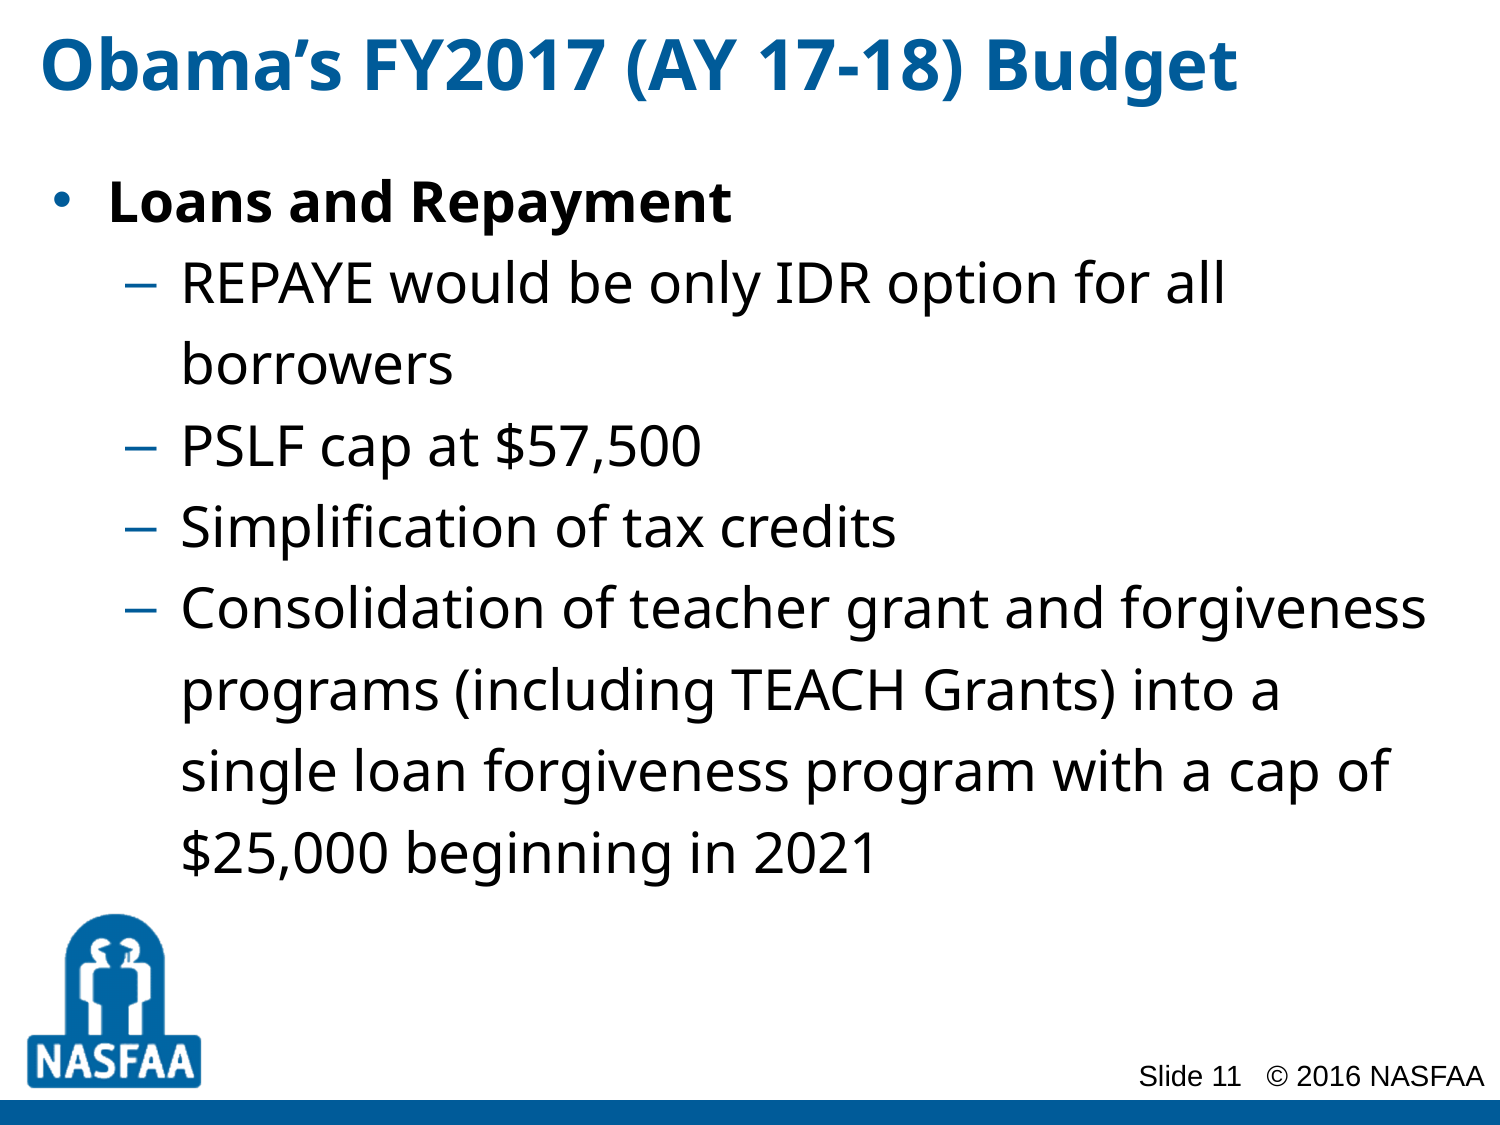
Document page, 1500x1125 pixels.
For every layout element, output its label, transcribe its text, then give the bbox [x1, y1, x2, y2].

title Obama’s FY2017 (AY 17-18) Budget [24, 0, 1463, 125]
list Loans and Repayment REPAYE would be only IDR option for all borrowers PSLF cap at $57,500 Simplification of tax credits Consolidation of teacher grant and forgiveness programs (including TEACH Grants) into a single loan forgiveness program with a cap of $25,000 beginning in 2021 [37, 144, 1450, 912]
picture [24, 912, 205, 1092]
